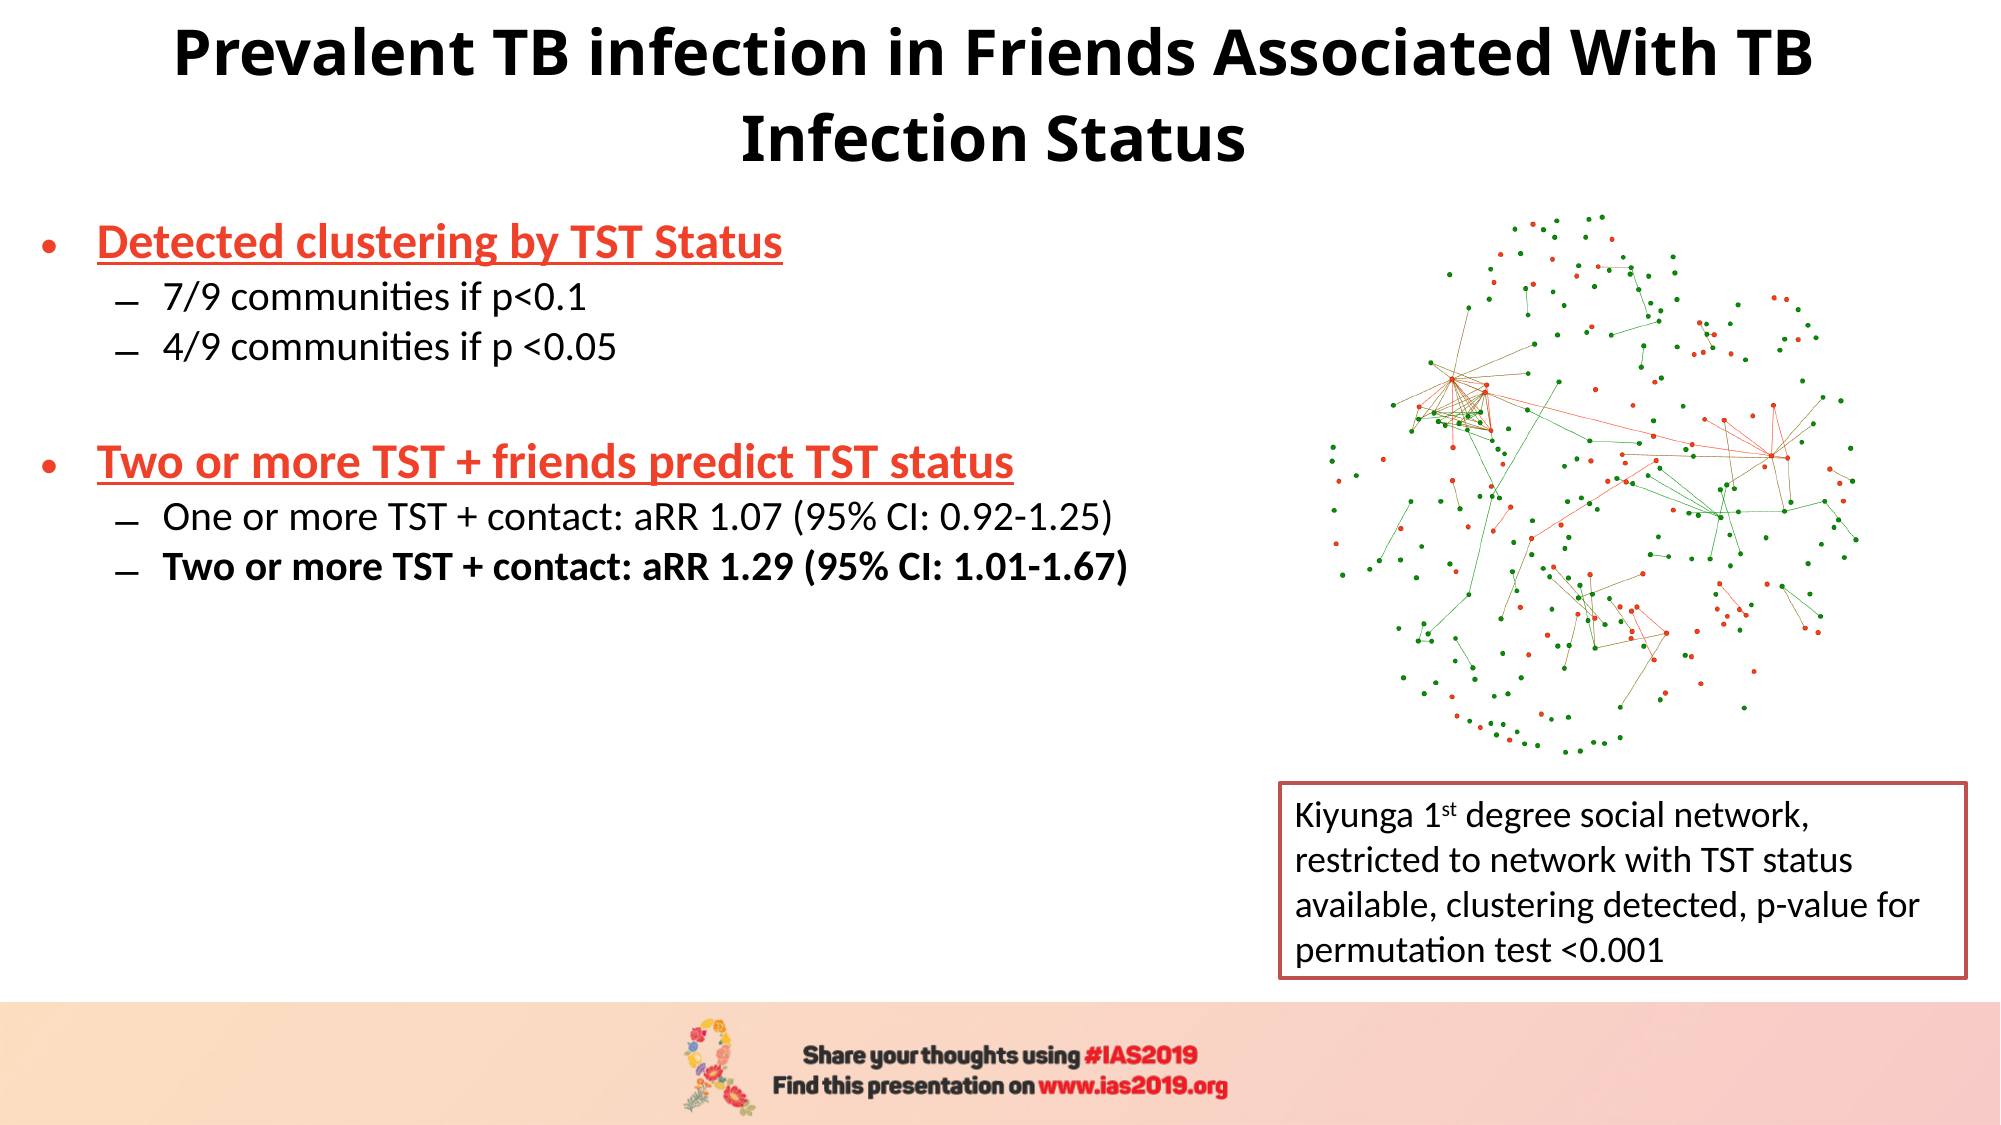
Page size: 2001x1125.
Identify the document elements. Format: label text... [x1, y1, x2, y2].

list Detected clustering by TST Status 7/9 communities if p<0.1 4/9 communities if p <0.05 Two or more TST + friends predict TST status One or more TST + contact: aRR 1.07 (95% CI: 0.92-1.25) Two or more TST + contact: aRR 1.29 (95% CI: 1.01-1.67) [25, 213, 1325, 998]
text_box Kiyunga 1st degree social network, restricted to network with TST status available, clustering detected, p-value for permutation test <0.001 [1278, 781, 1968, 980]
title Prevalent TB infection in Friends Associated With TB Infection Status [94, 0, 1895, 188]
picture [0, 1002, 2001, 1125]
picture [1279, 210, 1895, 767]
